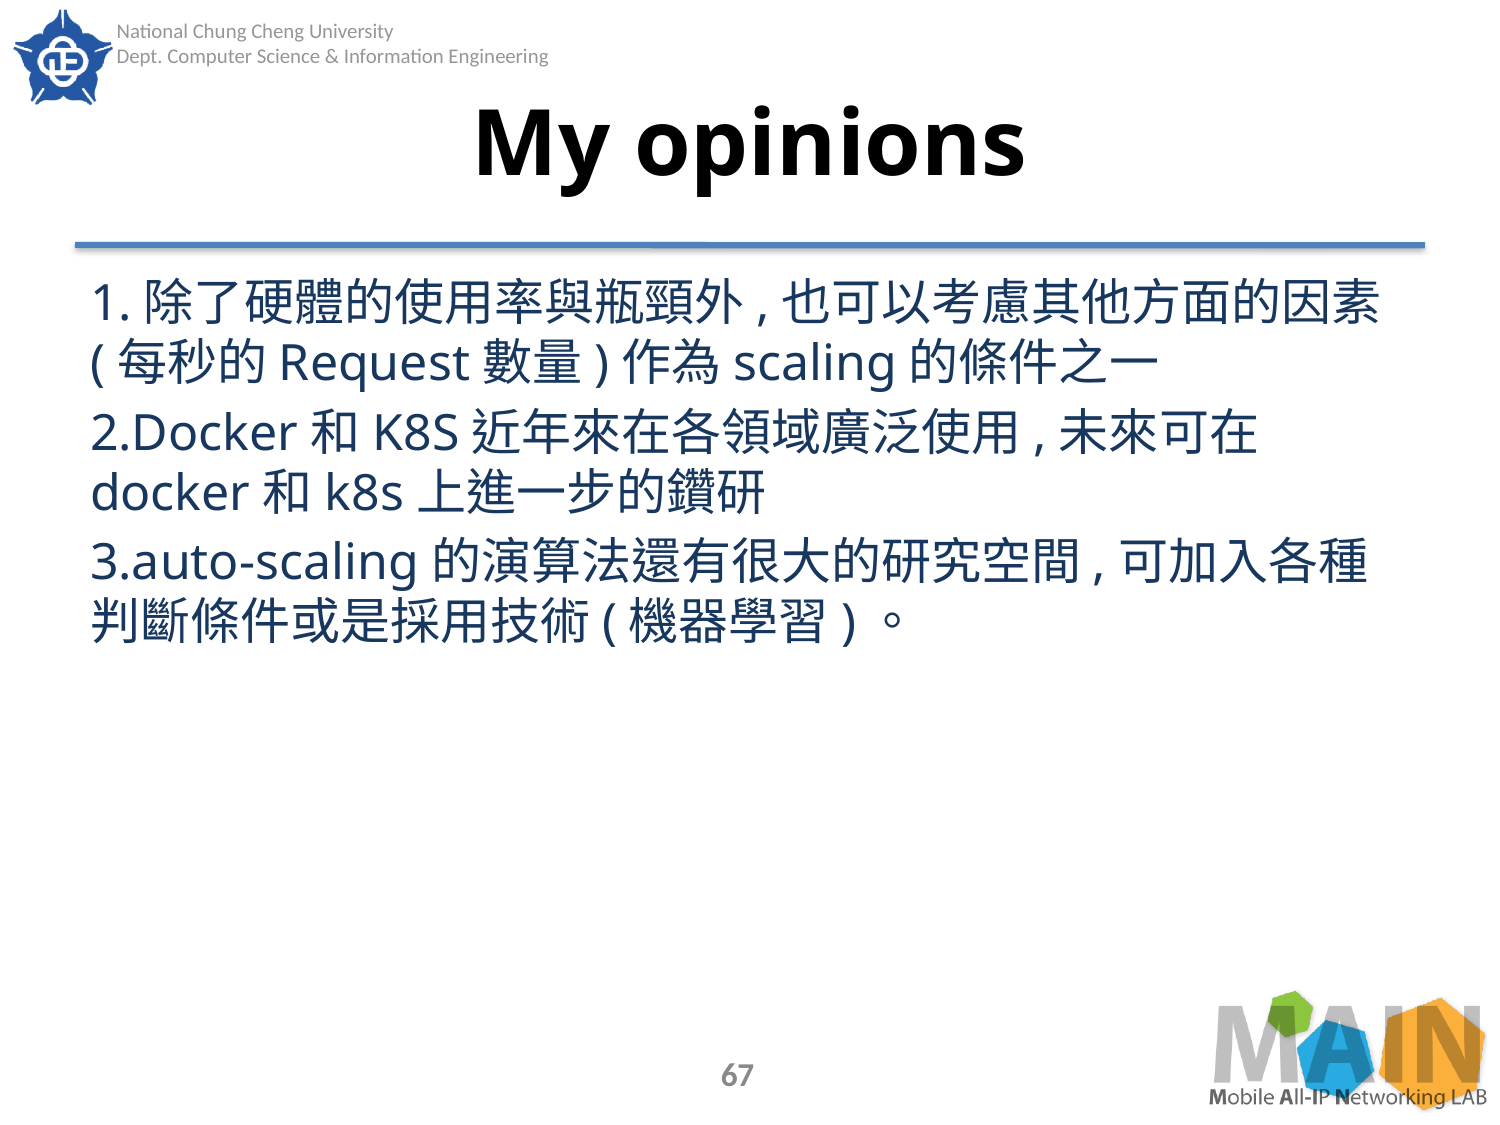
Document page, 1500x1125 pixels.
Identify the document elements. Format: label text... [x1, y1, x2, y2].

title My opinions [75, 45, 1425, 233]
slide_number 67 [562, 1042, 913, 1103]
picture [0, 0, 126, 113]
list 1.除了硬體的使用率與瓶頸外,也可以考慮其他方面的因素(每秒的Request數量)作為scaling的條件之一 2.Docker和K8S近年來在各領域廣泛使用,未來可在docker和k8s上進一步的鑽研 3.auto-scaling的演算法還有很大的研究空間,可加入各種判斷條件或是採用技術(機器學習)。 [75, 262, 1425, 1005]
picture [1050, 987, 1488, 1113]
